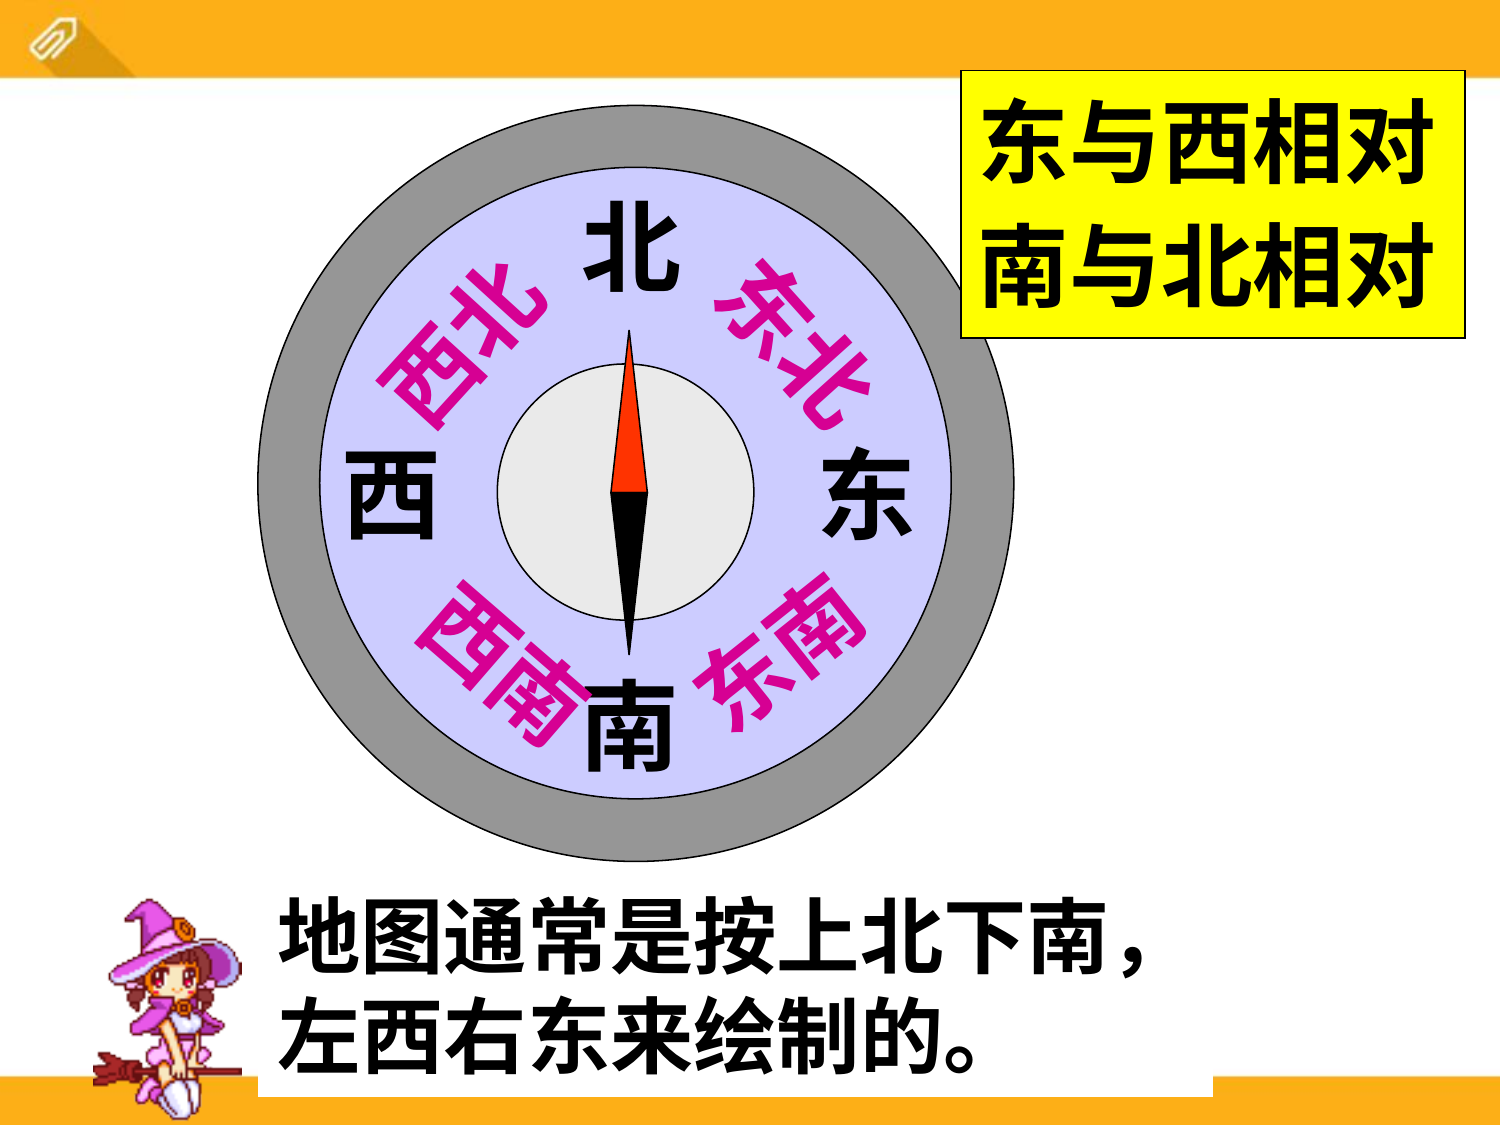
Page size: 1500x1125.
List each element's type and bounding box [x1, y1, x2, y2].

text_box [257, 105, 1015, 839]
text_box [960, 70, 1466, 339]
text_box [93, 841, 1214, 1125]
picture [0, 0, 1500, 1125]
